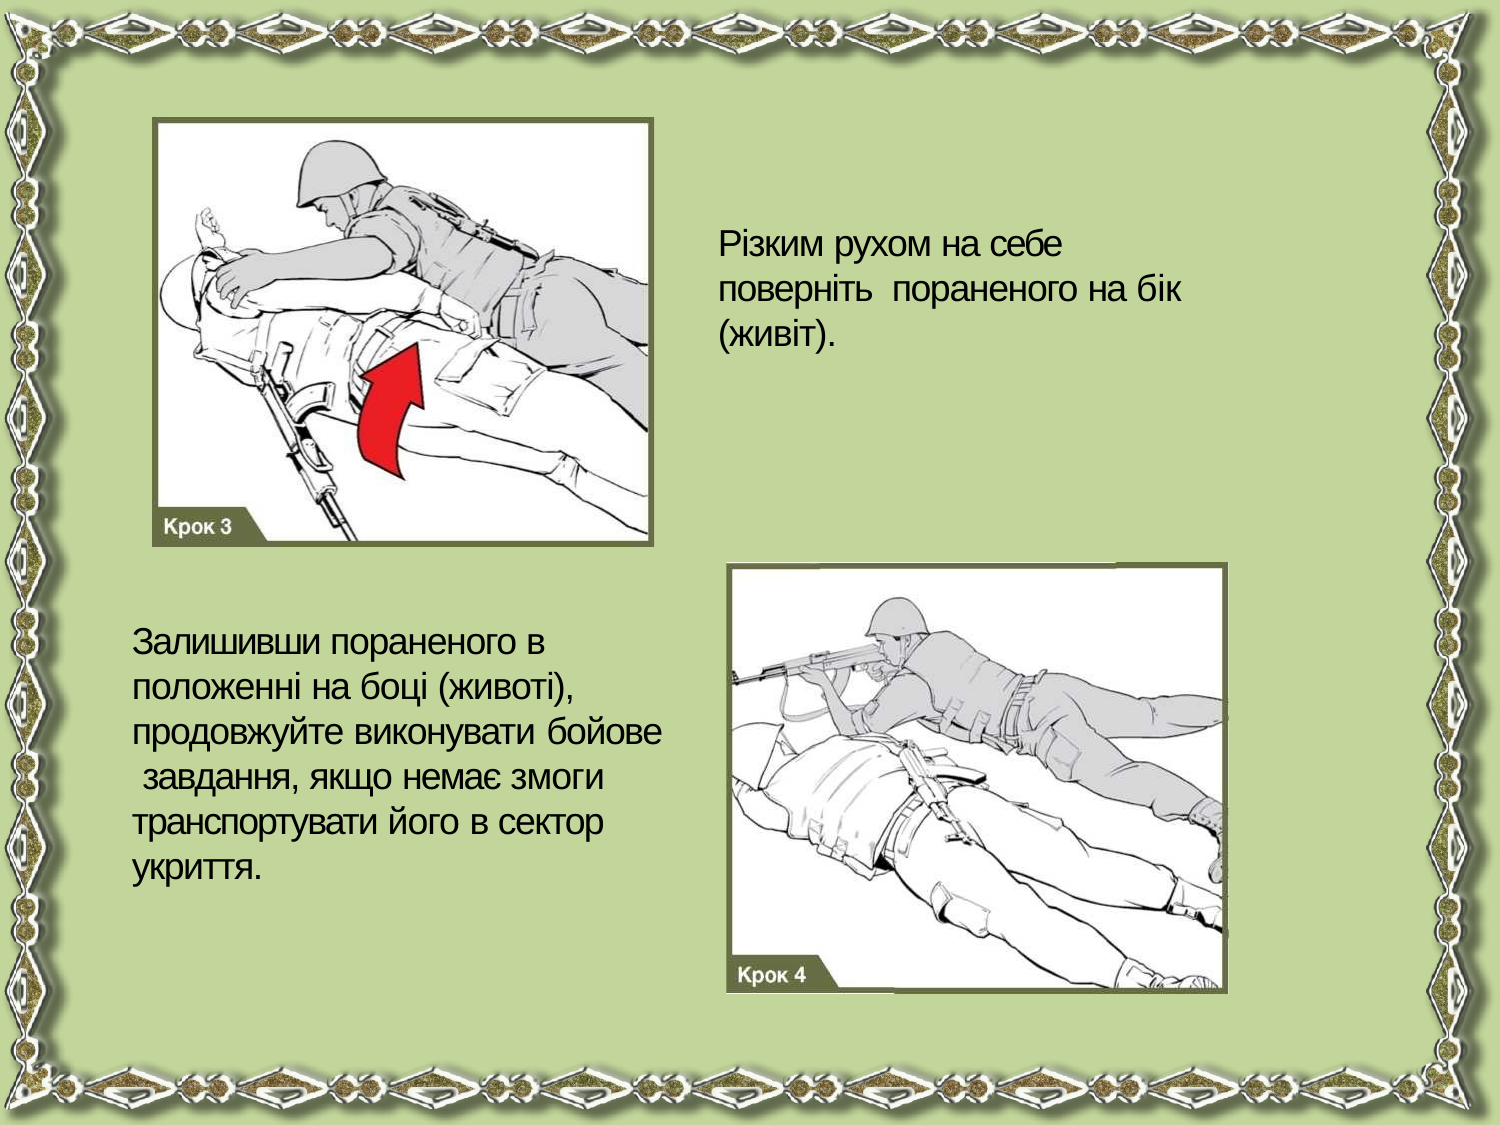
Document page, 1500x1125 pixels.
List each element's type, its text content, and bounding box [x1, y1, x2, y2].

text_box [726, 562, 1229, 994]
text_box [152, 117, 655, 547]
text_box Залишивши пораненого в положенні на боці (животі), продовжуйте виконувати бойове завдання, якщо немає змоги транспортувати його в сектор укриття. [129, 615, 665, 888]
title Різким рухом на себе поверніть пораненого на бік (живіт). [715, 216, 1226, 407]
picture [0, 0, 1500, 1125]
